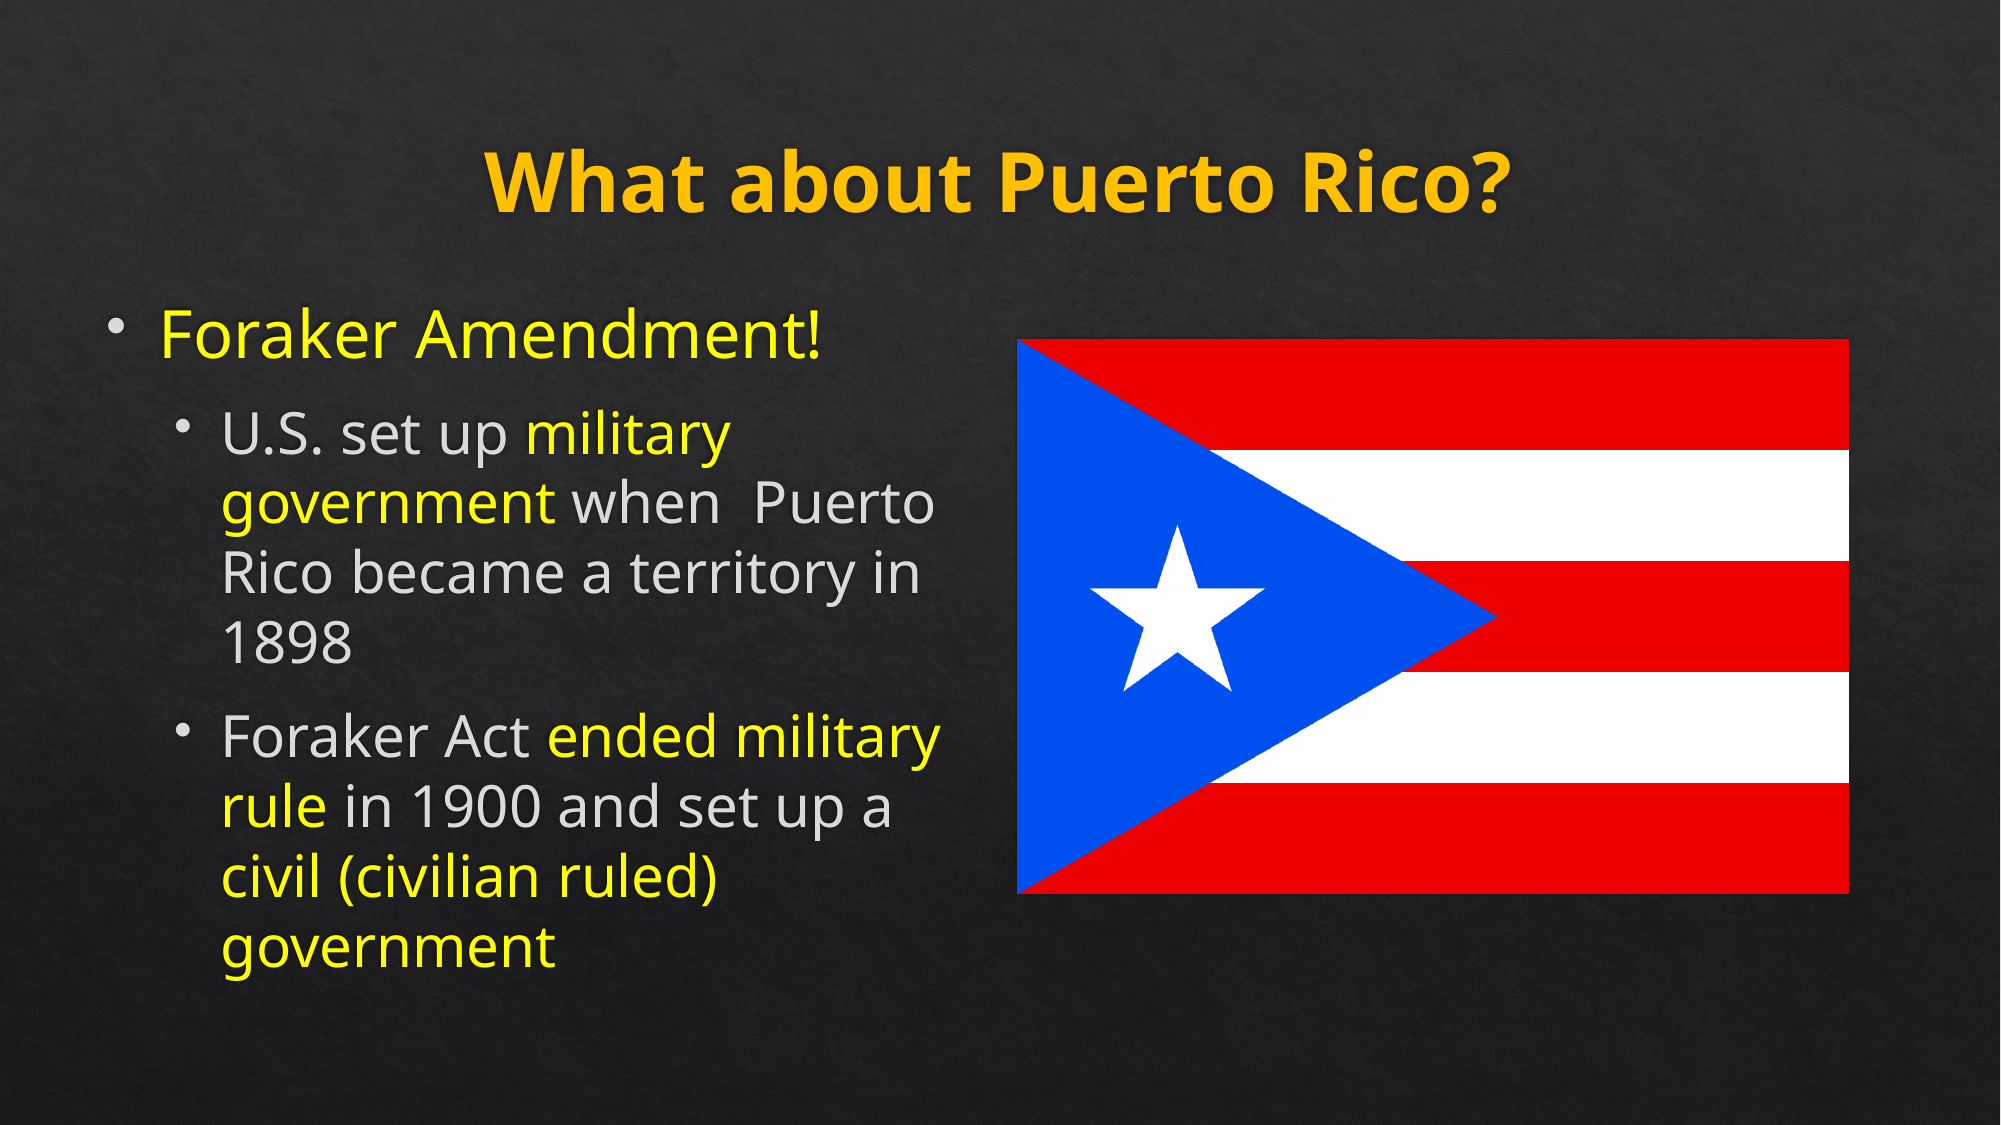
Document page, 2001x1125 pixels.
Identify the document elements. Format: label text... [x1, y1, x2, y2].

list Foraker Amendment! U.S. set up military government when Puerto Rico became a territory in 1898 Foraker Act ended military rule in 1900 and set up a civil (civilian ruled) government [87, 284, 963, 1025]
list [1017, 339, 1849, 895]
title What about Puerto Rico? [149, 99, 1849, 260]
